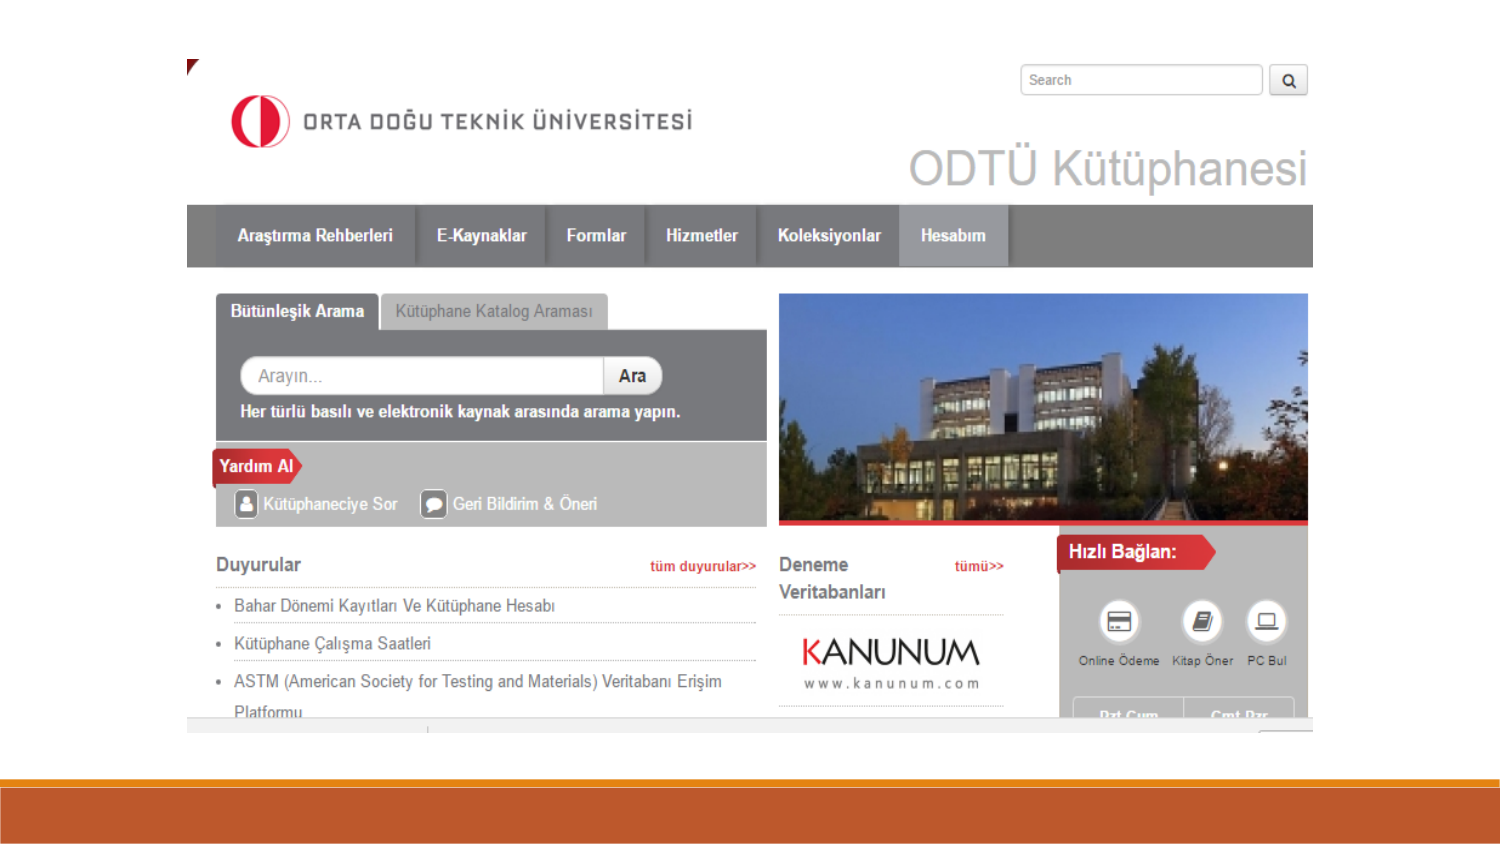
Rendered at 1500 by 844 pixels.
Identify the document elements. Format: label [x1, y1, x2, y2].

picture [186, 58, 1313, 734]
